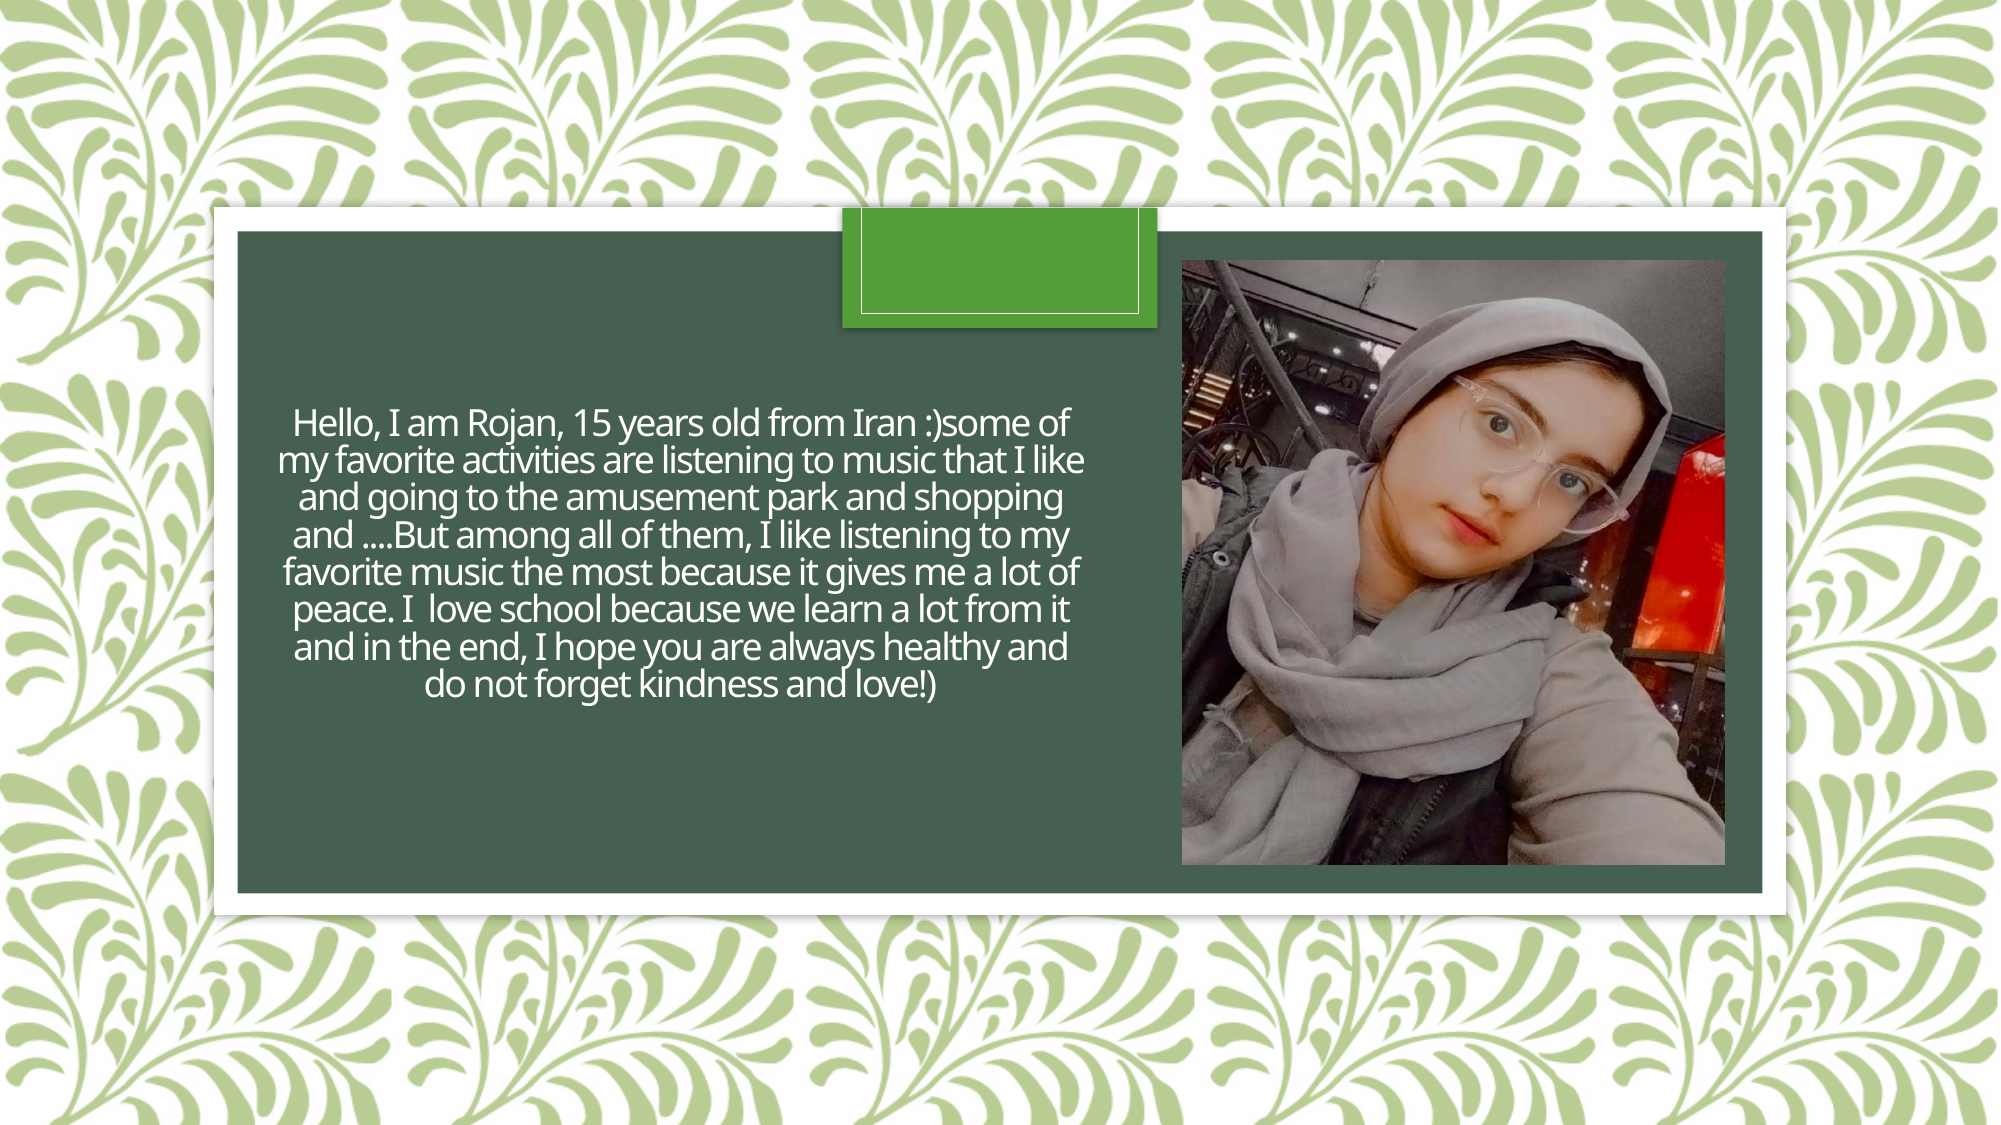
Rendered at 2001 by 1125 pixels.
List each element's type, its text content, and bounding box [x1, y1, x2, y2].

picture [1182, 260, 1725, 865]
title Hello, I am Rojan, 15 years old from Iran :)some of my favorite activities are listening to music that I like and going to the amusement park and shopping and ....But among all of them, I like listening to my favorite music the most because it gives me a lot of peace. I love school because we learn a lot from it and in the end, I hope you are always healthy and do not forget kindness and love!) [256, 343, 1105, 769]
